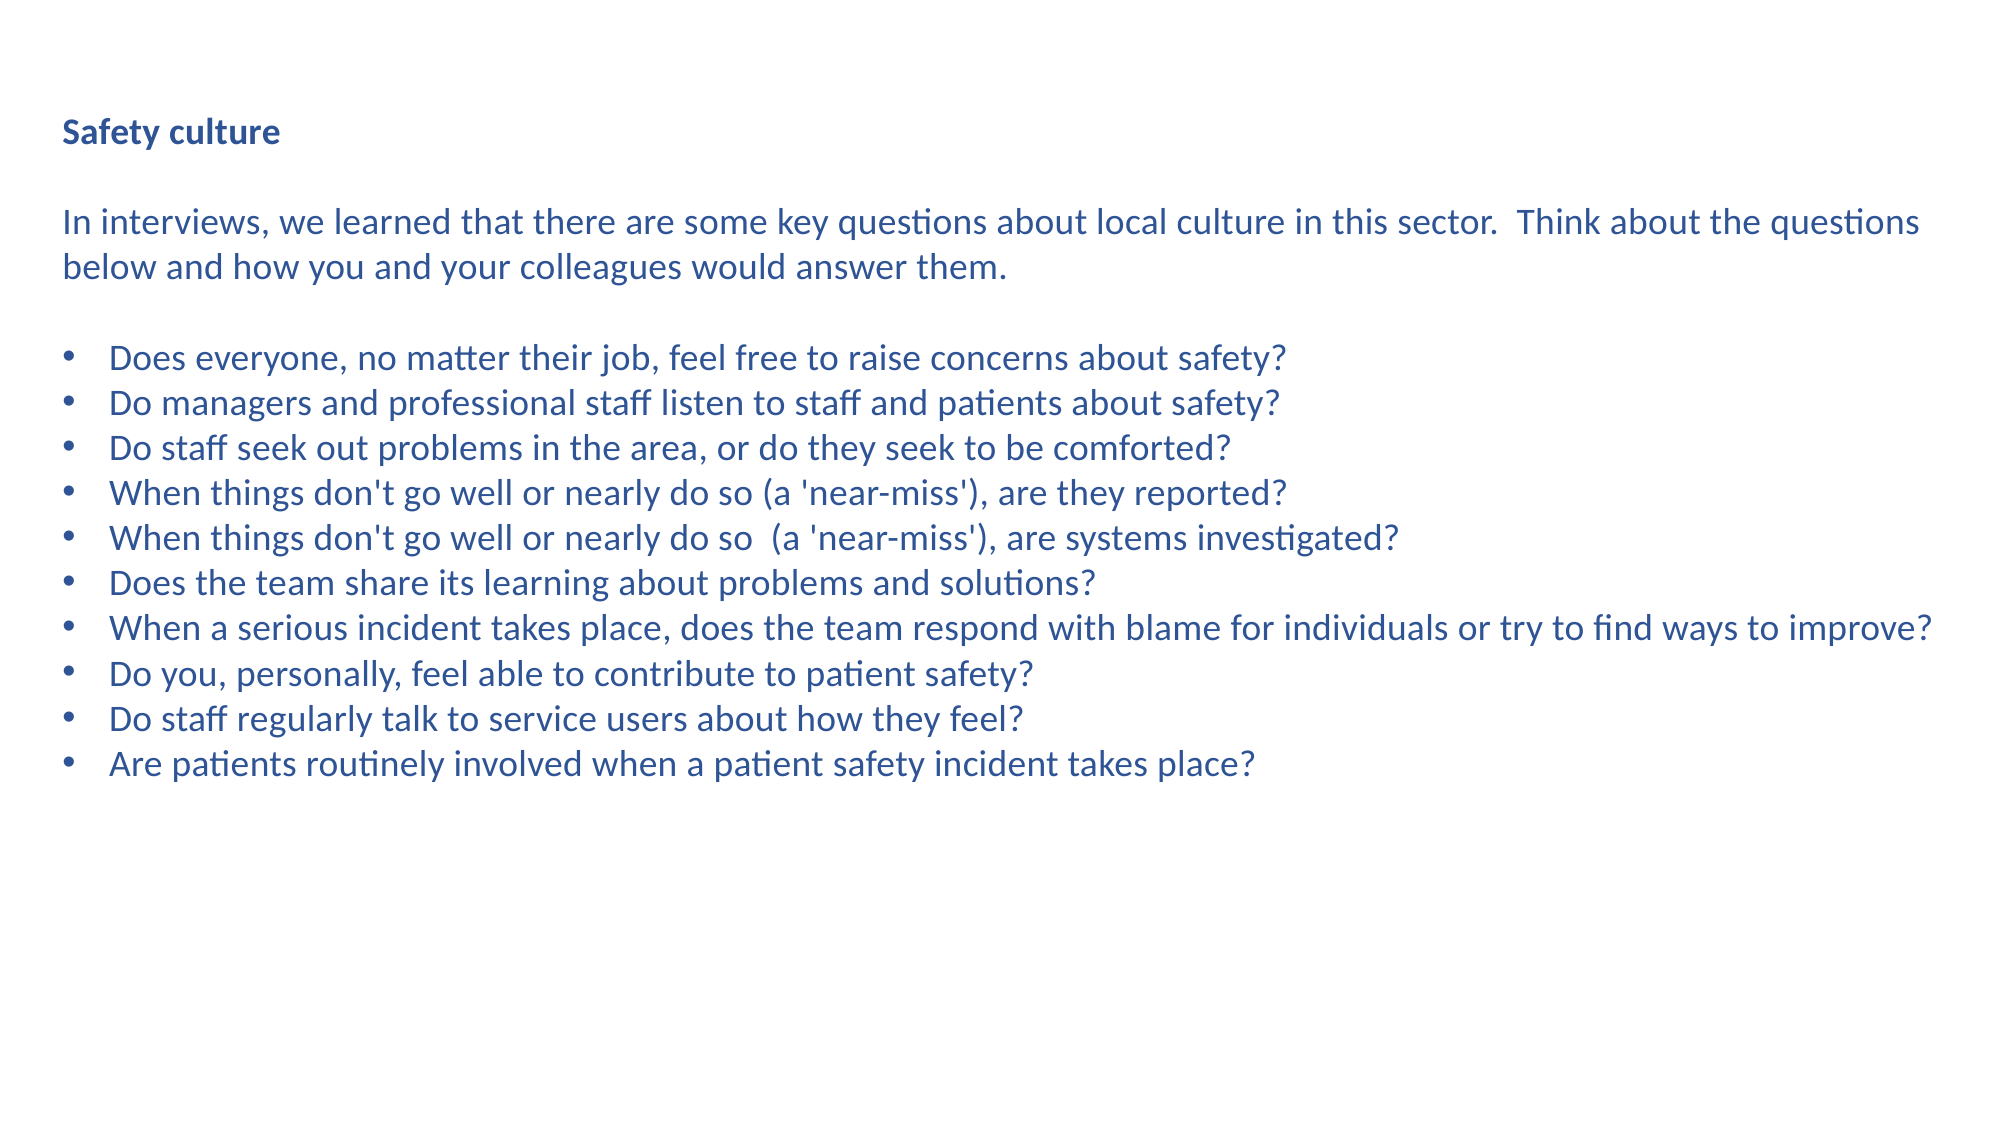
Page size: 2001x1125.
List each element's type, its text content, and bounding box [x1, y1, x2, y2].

text_box Safety culture In interviews, we learned that there are some key questions about local culture in this sector. Think about the questions below and how you and your colleagues would answer them. Does everyone, no matter their job, feel free to raise concerns about safety? Do managers and professional staff listen to staff and patients about safety? Do staff seek out problems in the area, or do they seek to be comforted? When things don't go well or nearly do so (a 'near-miss'), are they reported? When things don't go well or nearly do so (a 'near-miss'), are systems investigated? Does the team share its learning about problems and solutions? When a serious incident takes place, does the team respond with blame for individuals or try to find ways to improve? Do you, personally, feel able to contribute to patient safety? Do staff regularly talk to service users about how they feel? Are patients routinely involved when a patient safety incident takes place? [60, 104, 1954, 874]
